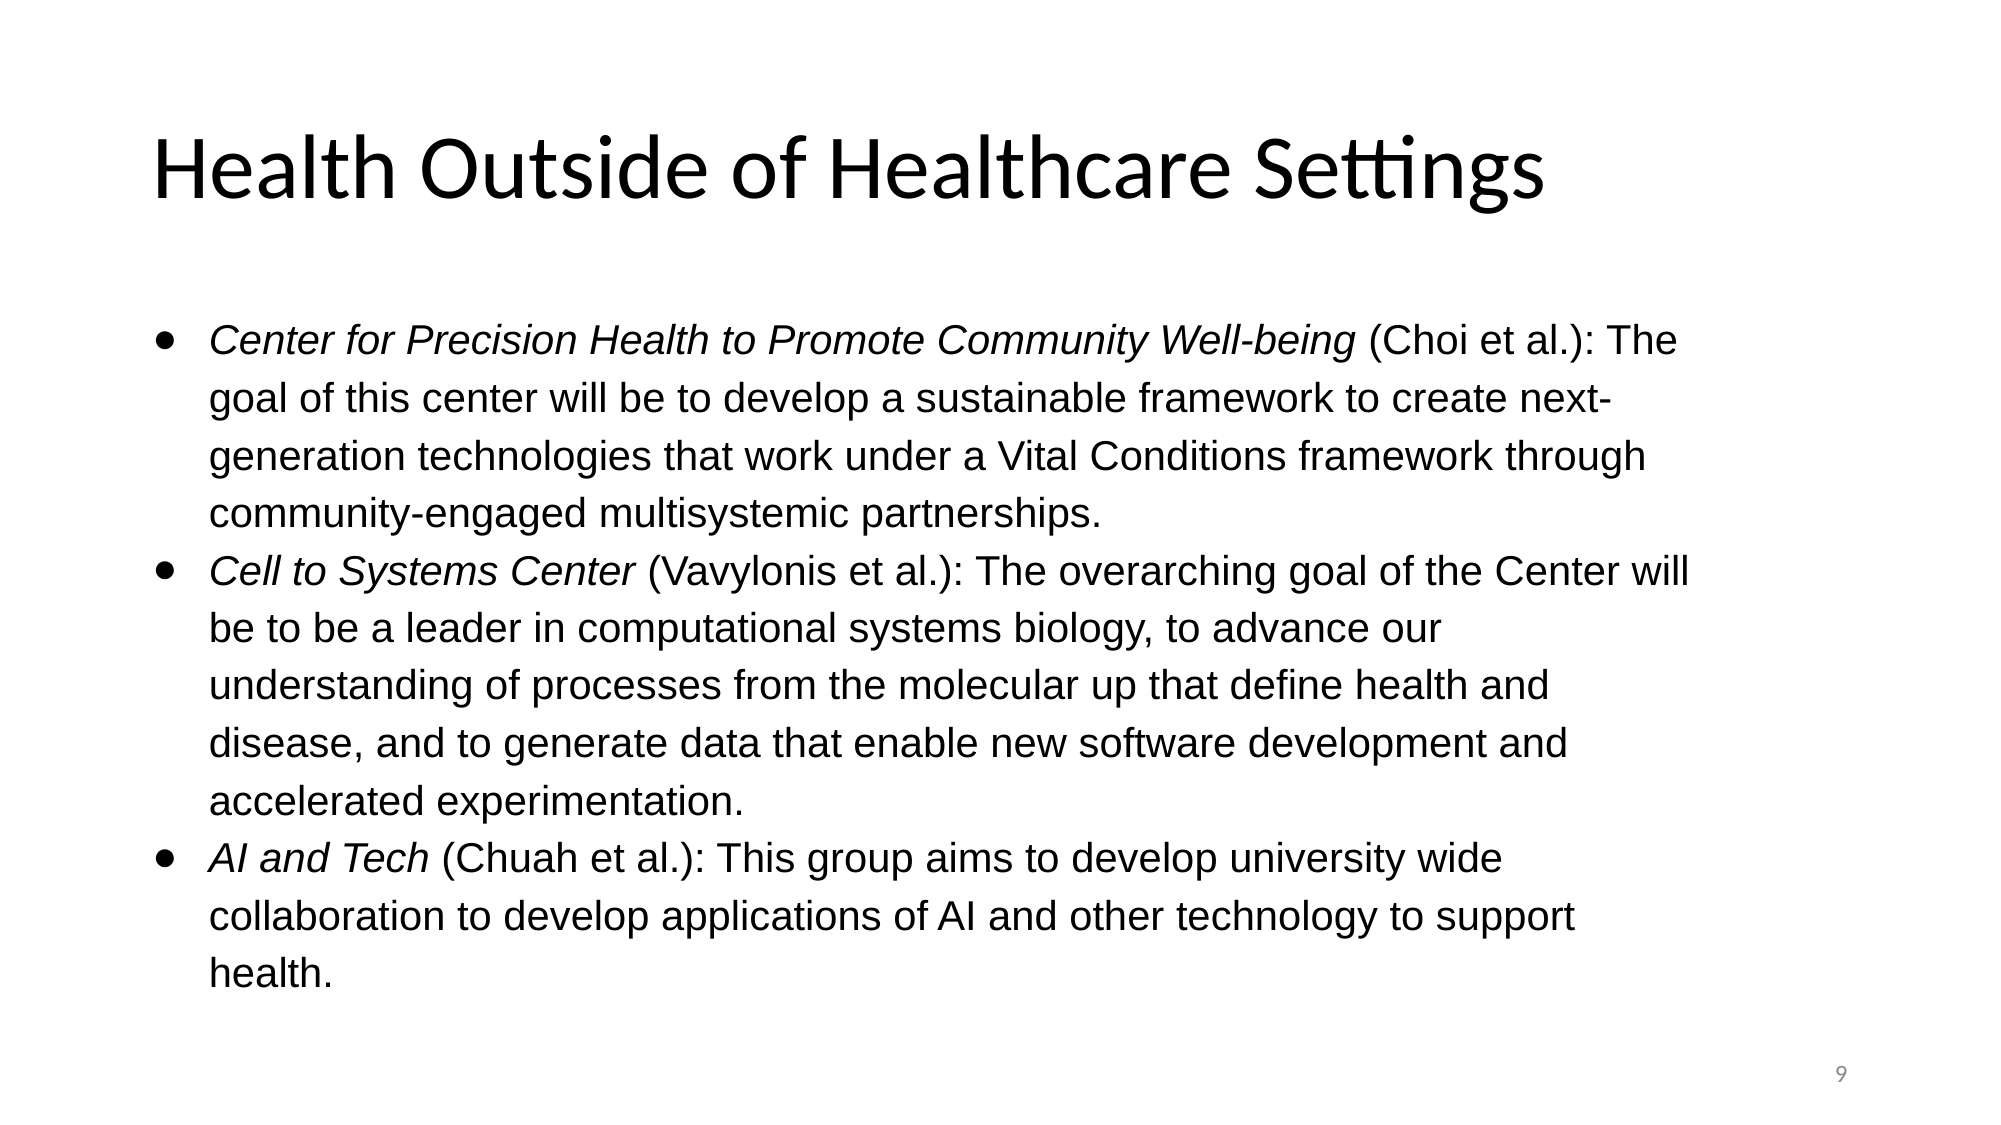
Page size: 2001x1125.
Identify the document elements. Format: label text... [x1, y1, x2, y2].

text_box Center for Precision Health to Promote Community Well-being (Choi et al.): The goal of this center will be to develop a sustainable framework to create next-generation technologies that work under a Vital Conditions framework through community-engaged multisystemic partnerships. Cell to Systems Center (Vavylonis et al.): The overarching goal of the Center will be to be a leader in computational systems biology, to advance our understanding of processes from the molecular up that define health and disease, and to generate data that enable new software development and accelerated experimentation. AI and Tech (Chuah et al.): This group aims to develop university wide collaboration to develop applications of AI and other technology to support health. [137, 298, 1713, 1004]
slide_number 9 [1412, 1042, 1863, 1103]
title Health Outside of Healthcare Settings [137, 59, 1863, 278]
